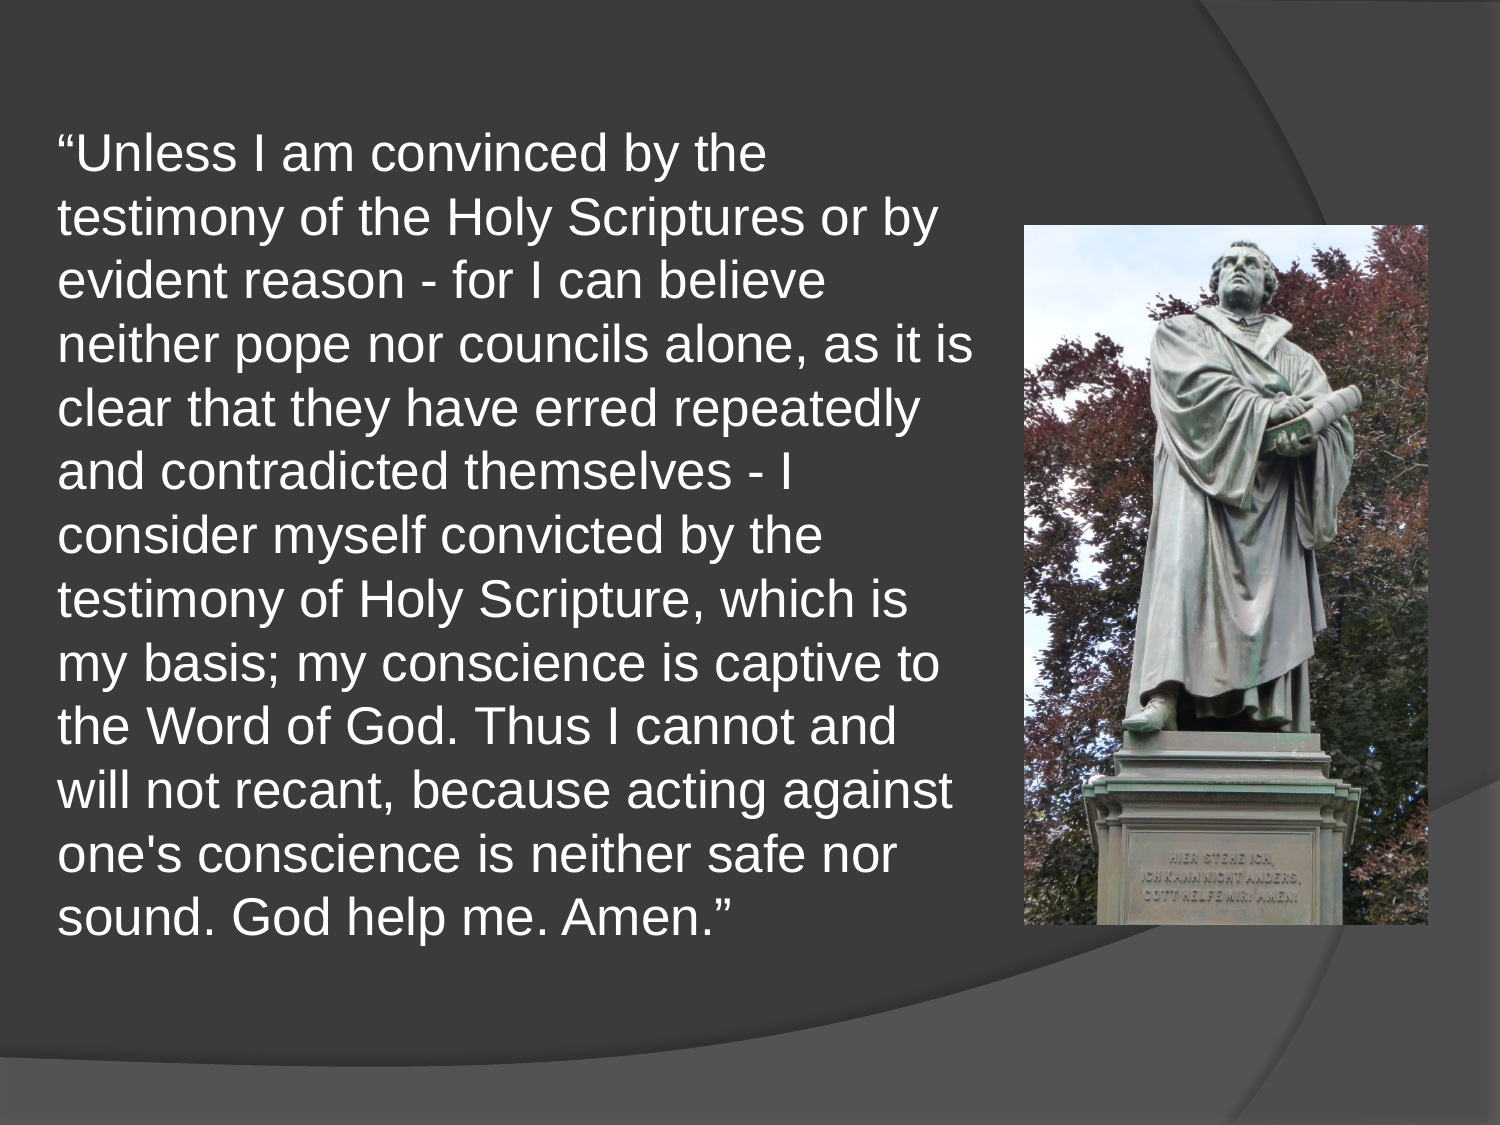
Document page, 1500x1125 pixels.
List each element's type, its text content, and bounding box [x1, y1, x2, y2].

list “Unless I am convinced by the testimony of the Holy Scriptures or by evident reason - for I can believe neither pope nor councils alone, as it is clear that they have erred repeatedly and contradicted themselves - I consider myself convicted by the testimony of Holy Scripture, which is my basis; my conscience is captive to the Word of God. Thus I cannot and will not recant, because acting against one's conscience is neither safe nor sound. God help me. Amen.” [37, 111, 1000, 1014]
picture [1023, 224, 1429, 926]
